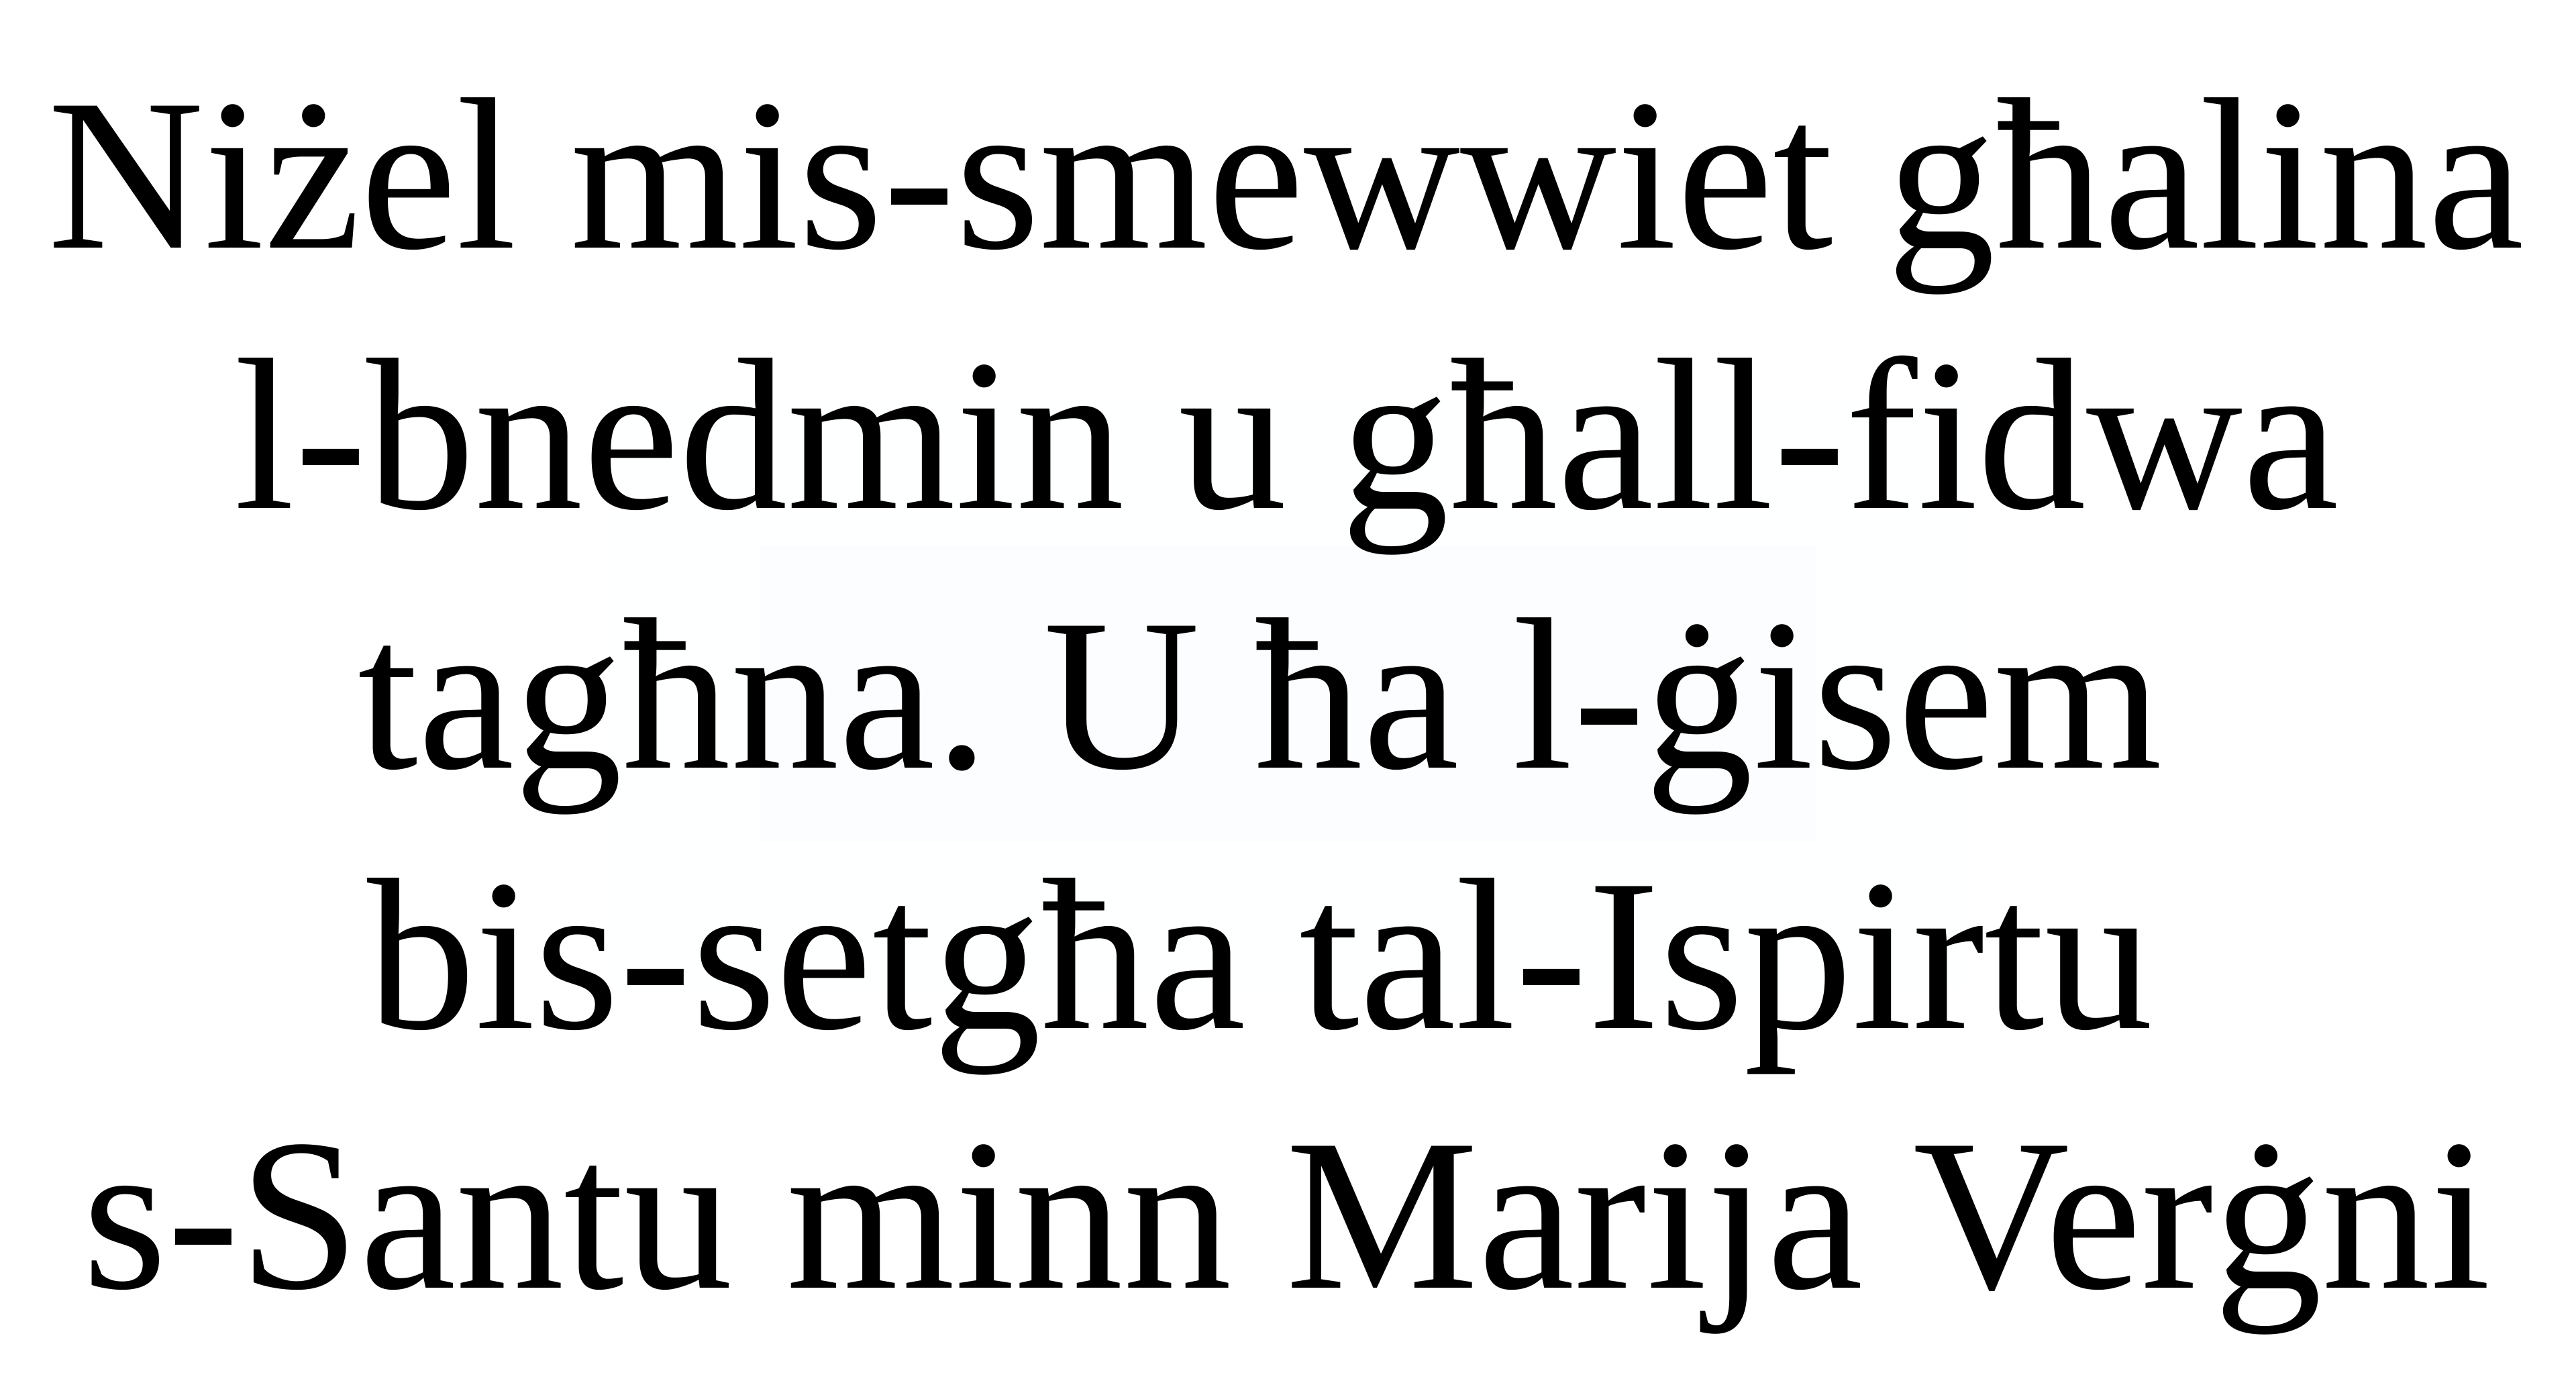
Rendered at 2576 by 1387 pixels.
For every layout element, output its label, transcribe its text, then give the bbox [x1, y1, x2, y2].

text_box Niżel mis-smewwiet għalina l-bnedmin u għall-fidwa tagħna. U ħa l-ġisem bis-setgħa tal-Ispirtu s-Santu minn Marija Verġni [35, 26, 2540, 1337]
